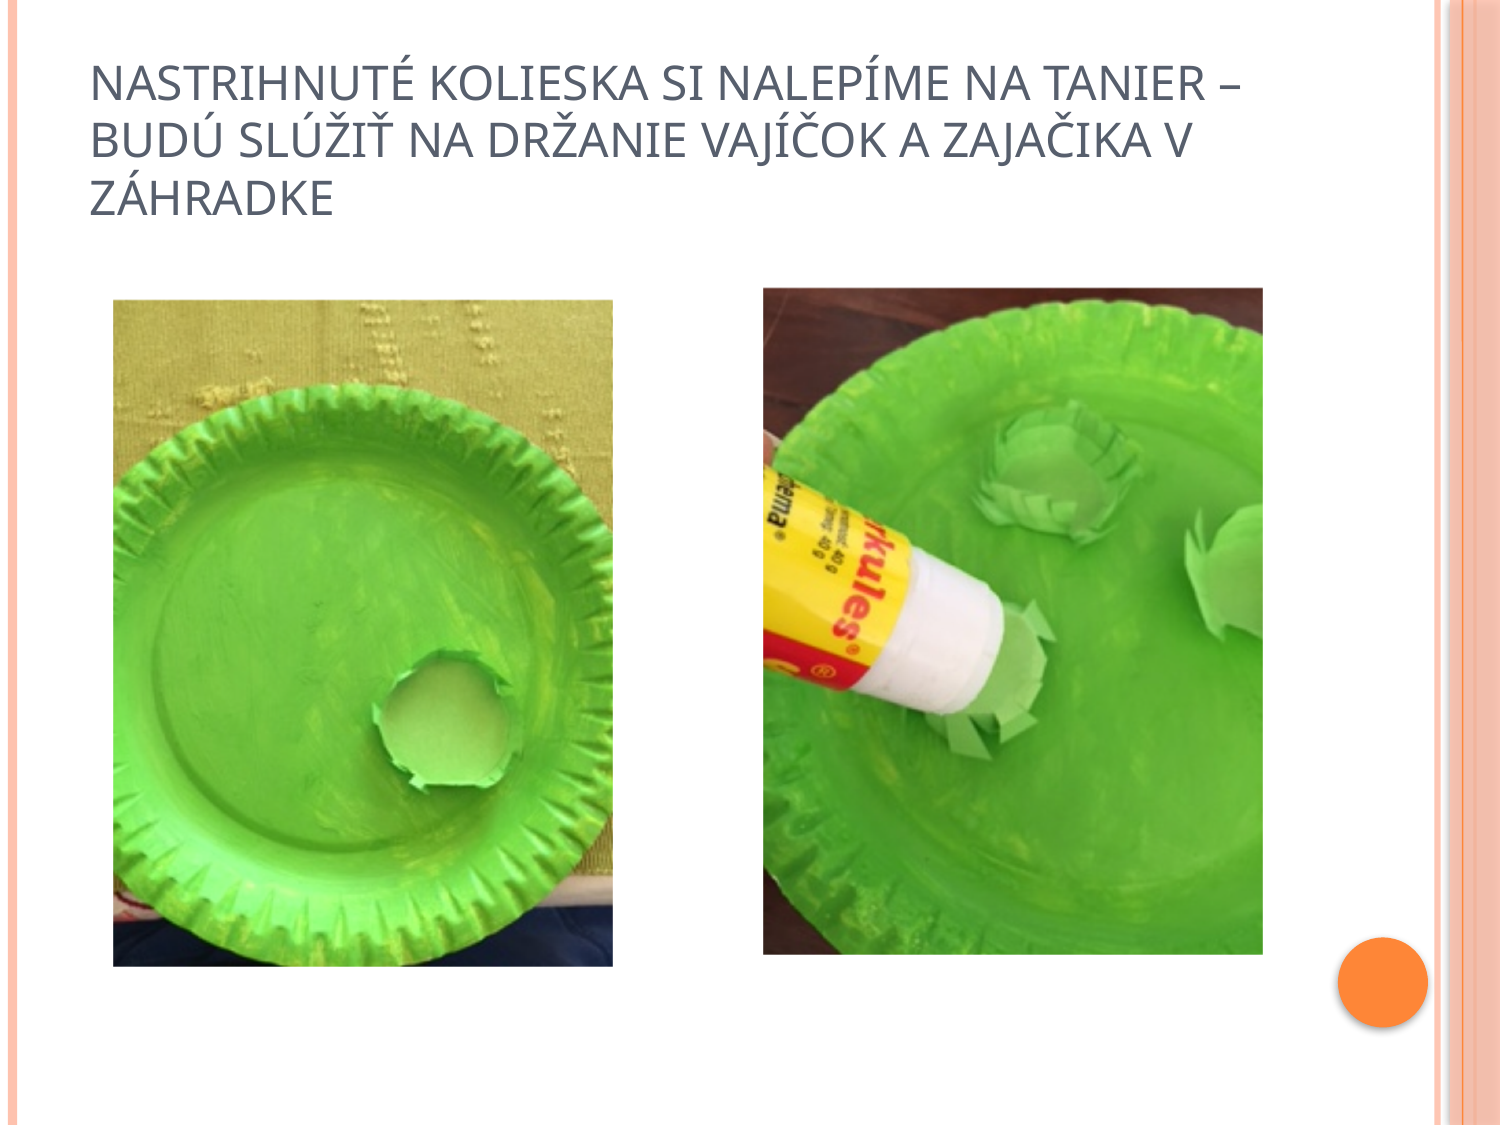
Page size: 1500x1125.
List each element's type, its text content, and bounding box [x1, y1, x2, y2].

picture [28, 289, 1347, 966]
title Nastrihnuté kolieska si nalepíme na tanier – budú slúžiť na držanie vajíčok a zajačika v záhradke [75, 45, 1300, 233]
